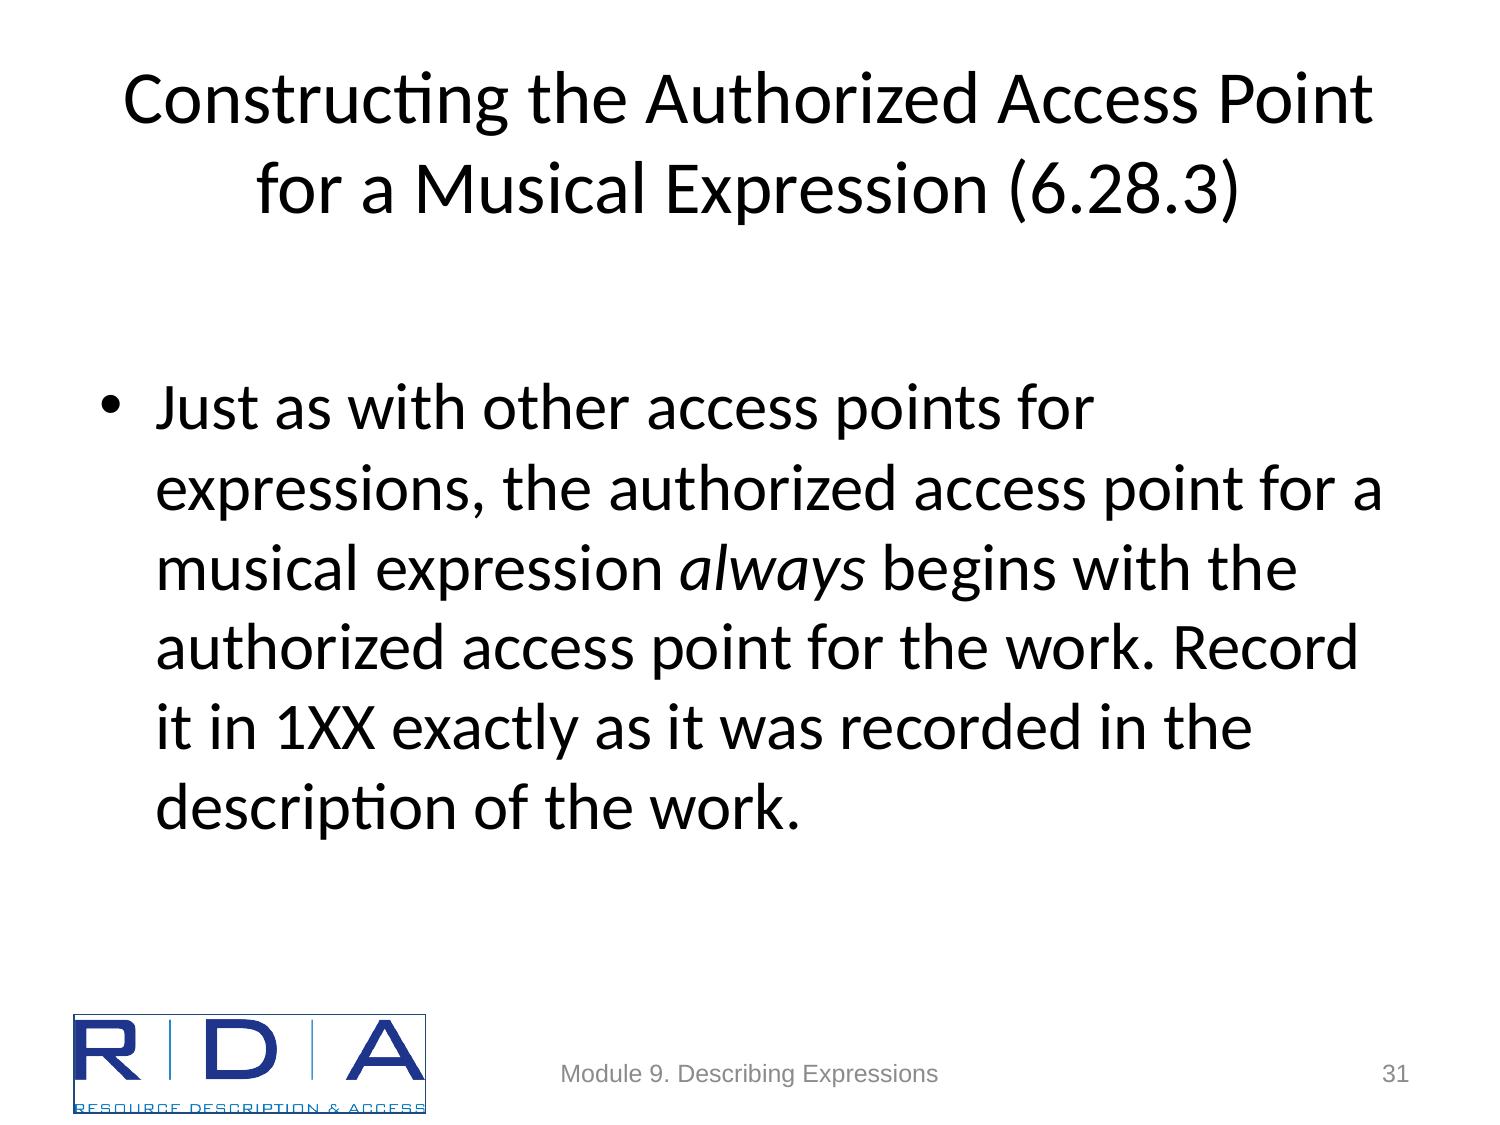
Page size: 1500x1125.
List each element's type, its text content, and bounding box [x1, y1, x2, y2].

picture [75, 1015, 425, 1112]
list Just as with other access points for expressions, the authorized access point for a musical expression always begins with the authorized access point for the work. Record it in 1XX exactly as it was recorded in the description of the work. [75, 262, 1425, 1005]
footer Module 9. Describing Expressions [512, 1042, 988, 1103]
slide_number 31 [1074, 1042, 1425, 1103]
title Constructing the Authorized Access Point for a Musical Expression (6.28.3) [75, 45, 1425, 233]
